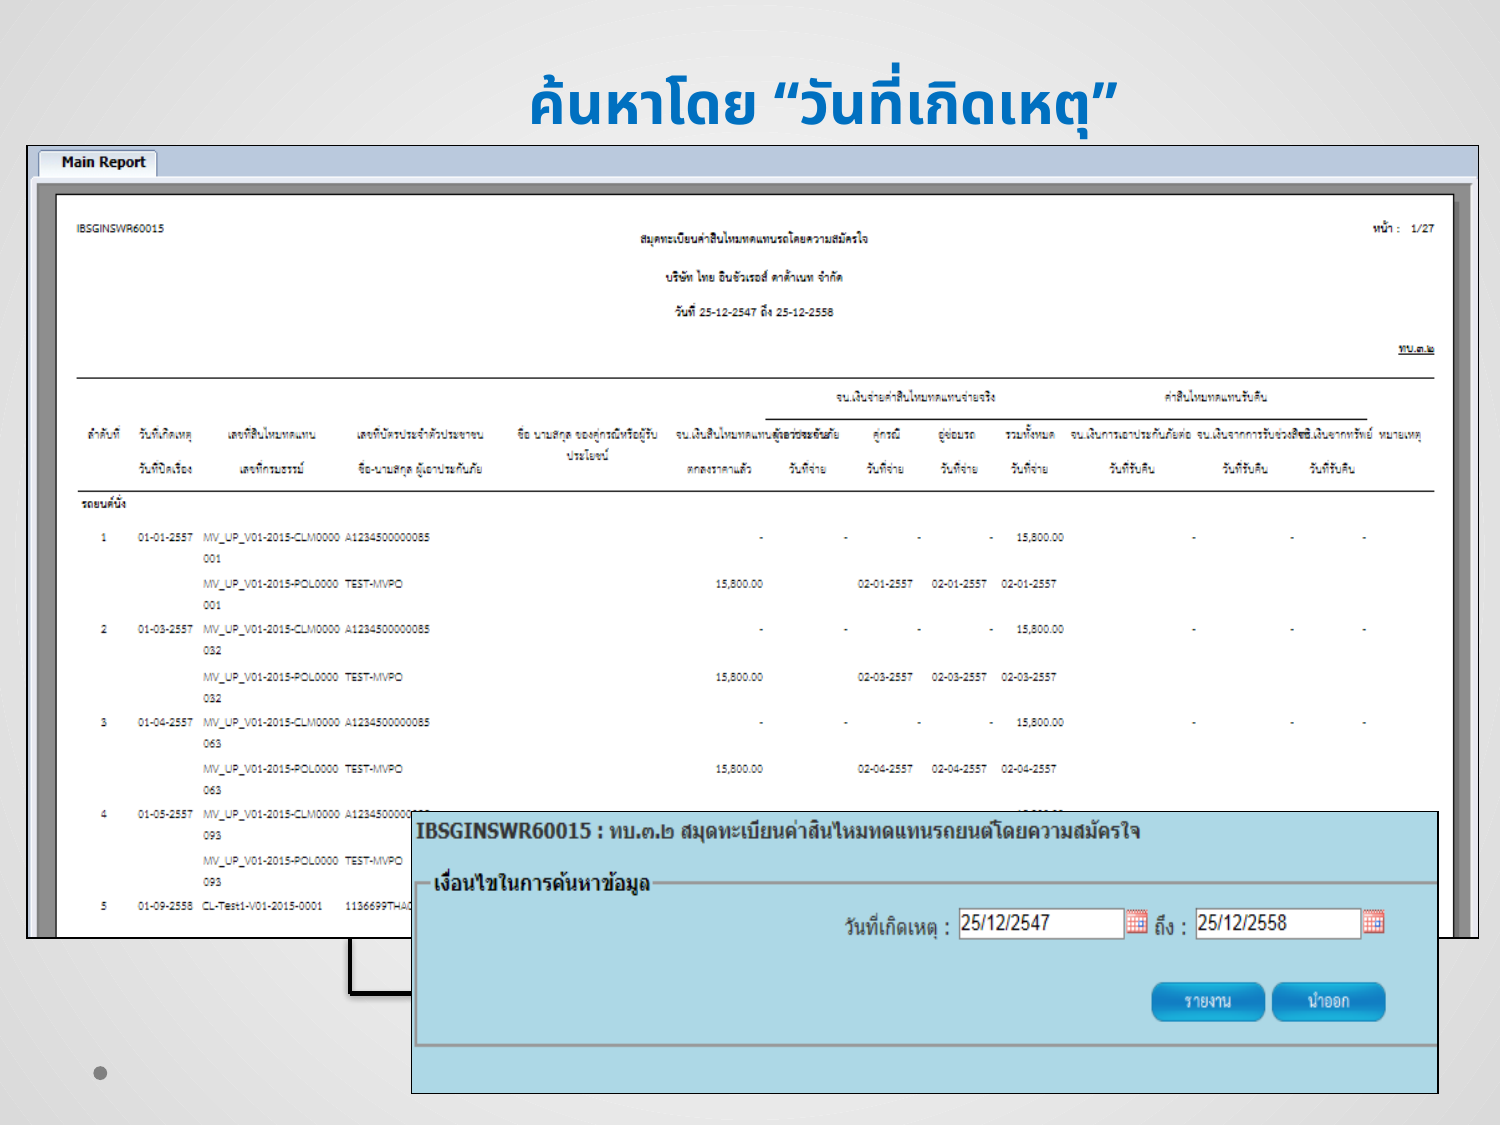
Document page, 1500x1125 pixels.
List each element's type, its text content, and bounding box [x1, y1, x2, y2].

title ทบ.๓.๒ สมุดทะเบียนค่าสินไหมทดแทนรถยนต์โดยความสมัครใจ [2, 0, 1500, 151]
picture [27, 145, 1478, 1093]
text_box ค้นหาโดย “วันที่เกิดเหตุ” [437, 58, 1194, 144]
